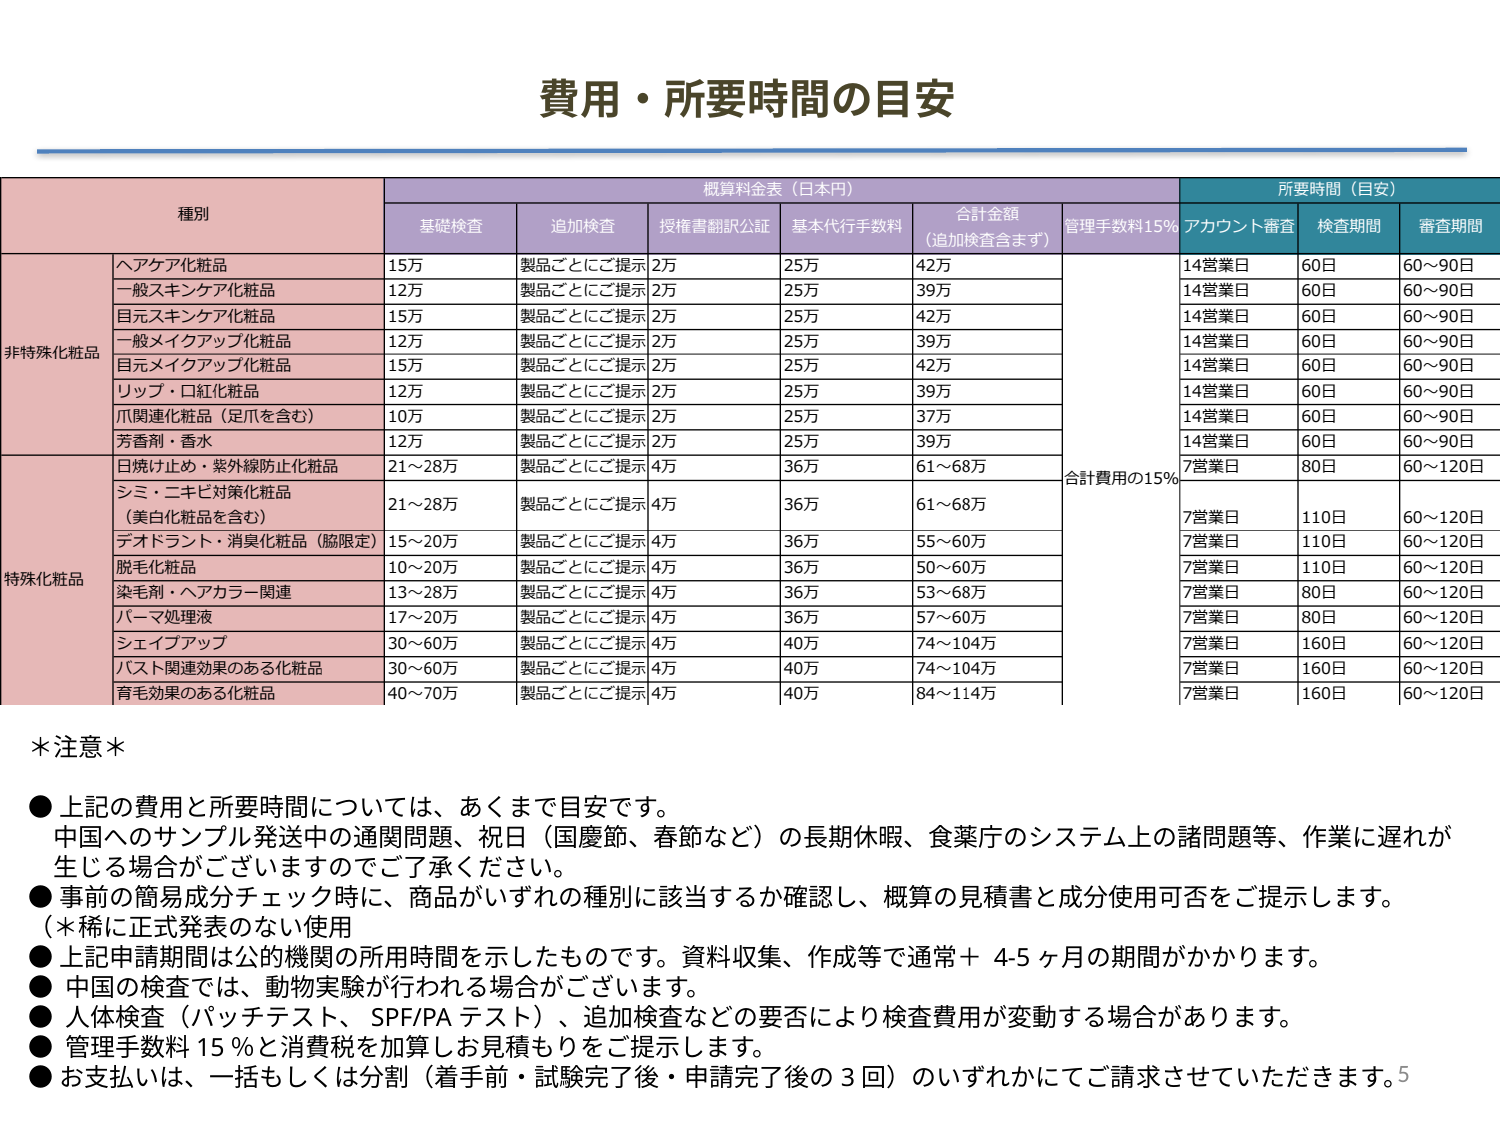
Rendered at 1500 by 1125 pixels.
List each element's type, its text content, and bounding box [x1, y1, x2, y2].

picture [0, 176, 1500, 706]
slide_number 5 [1074, 1042, 1425, 1103]
text_box ＊注意＊ ●上記の費用と所要時間については、あくまで目安です。 中国へのサンプル発送中の通関問題、祝日（国慶節、春節など）の長期休暇、食薬庁のシステム上の諸問題等、作業に遅れが 生じる場合がございますのでご了承ください。 ●事前の簡易成分チェック時に、商品がいずれの種別に該当するか確認し、概算の見積書と成分使用可否をご提示します。 （＊稀に正式発表のない使用 ●上記申請期間は公的機関の所用時間を示したものです。資料収集、作成等で通常＋ 4-5ヶ月の期間がかかります。 ● 中国の検査では、動物実験が行われる場合がございます。 ● 人体検査（パッチテスト、SPF/PAテスト）、追加検査などの要否により検査費用が変動する場合があります。 ● 管理手数料15％と消費税を加算しお見積もりをご提示します。 ●お支払いは、一括もしくは分割（着手前・試験完了後・申請完了後の3回）のいずれかにてご請求させていただきます。 [14, 724, 1500, 1099]
title 費用・所要時間の目安 [12, 43, 1484, 153]
